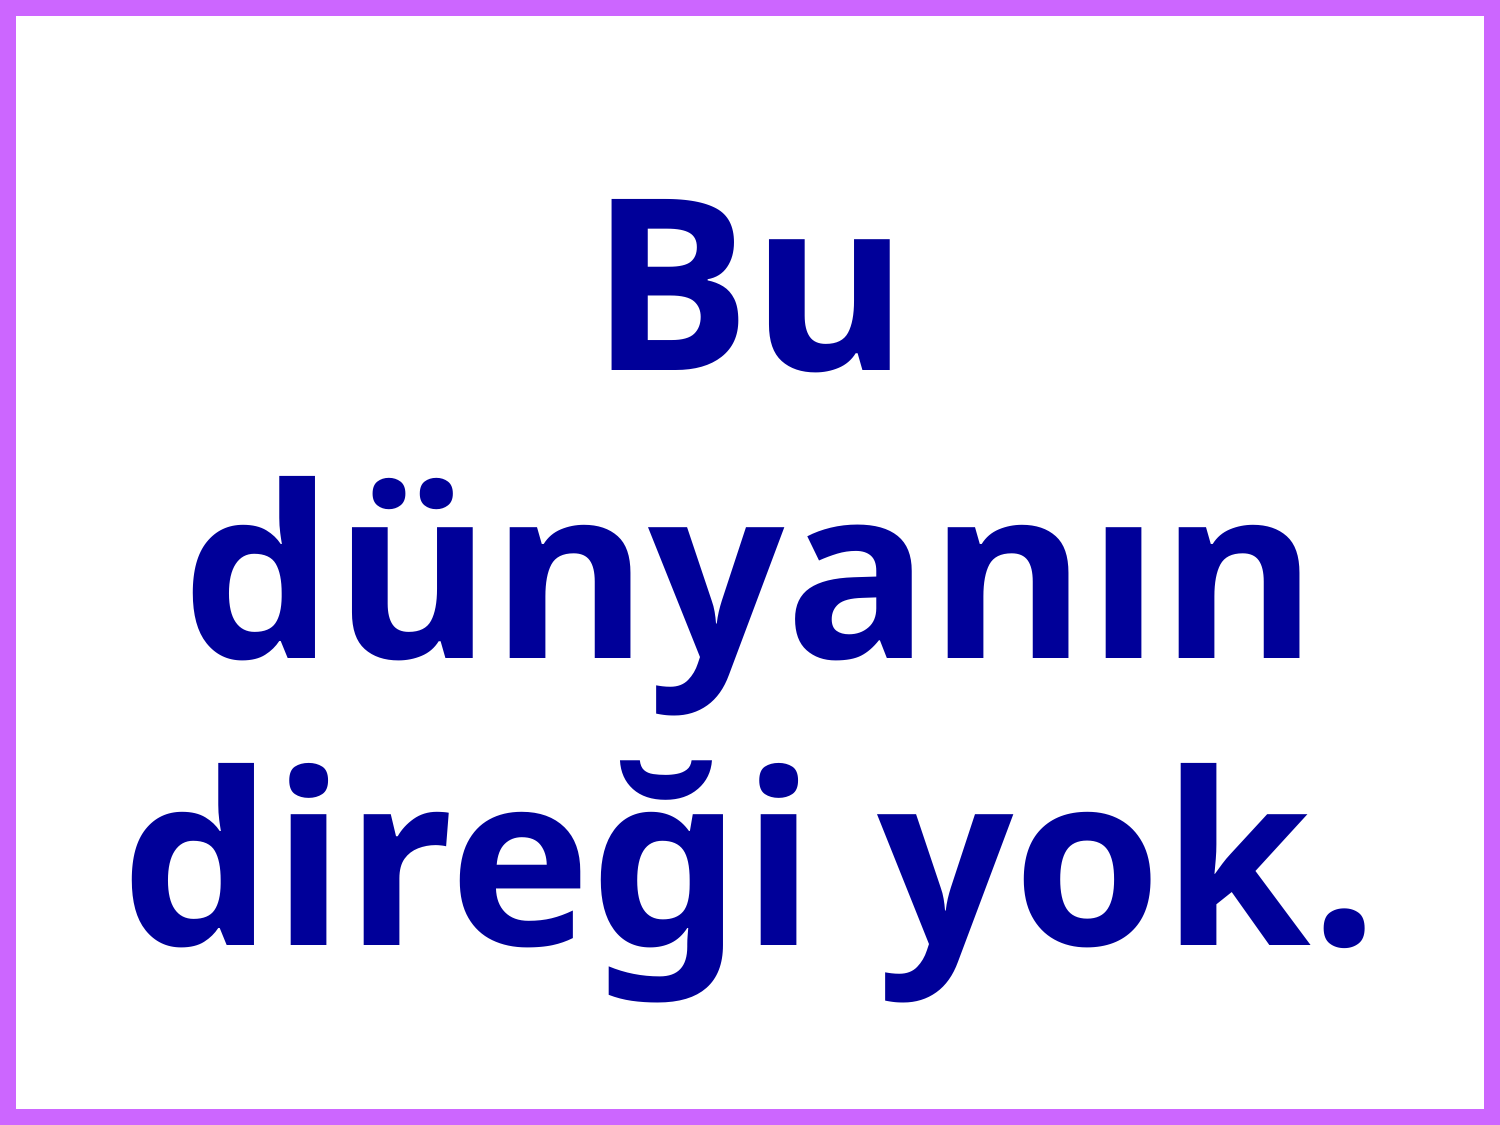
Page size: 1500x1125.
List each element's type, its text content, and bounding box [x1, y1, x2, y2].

title Bu dünyanın direği yok. [0, 0, 1500, 1125]
